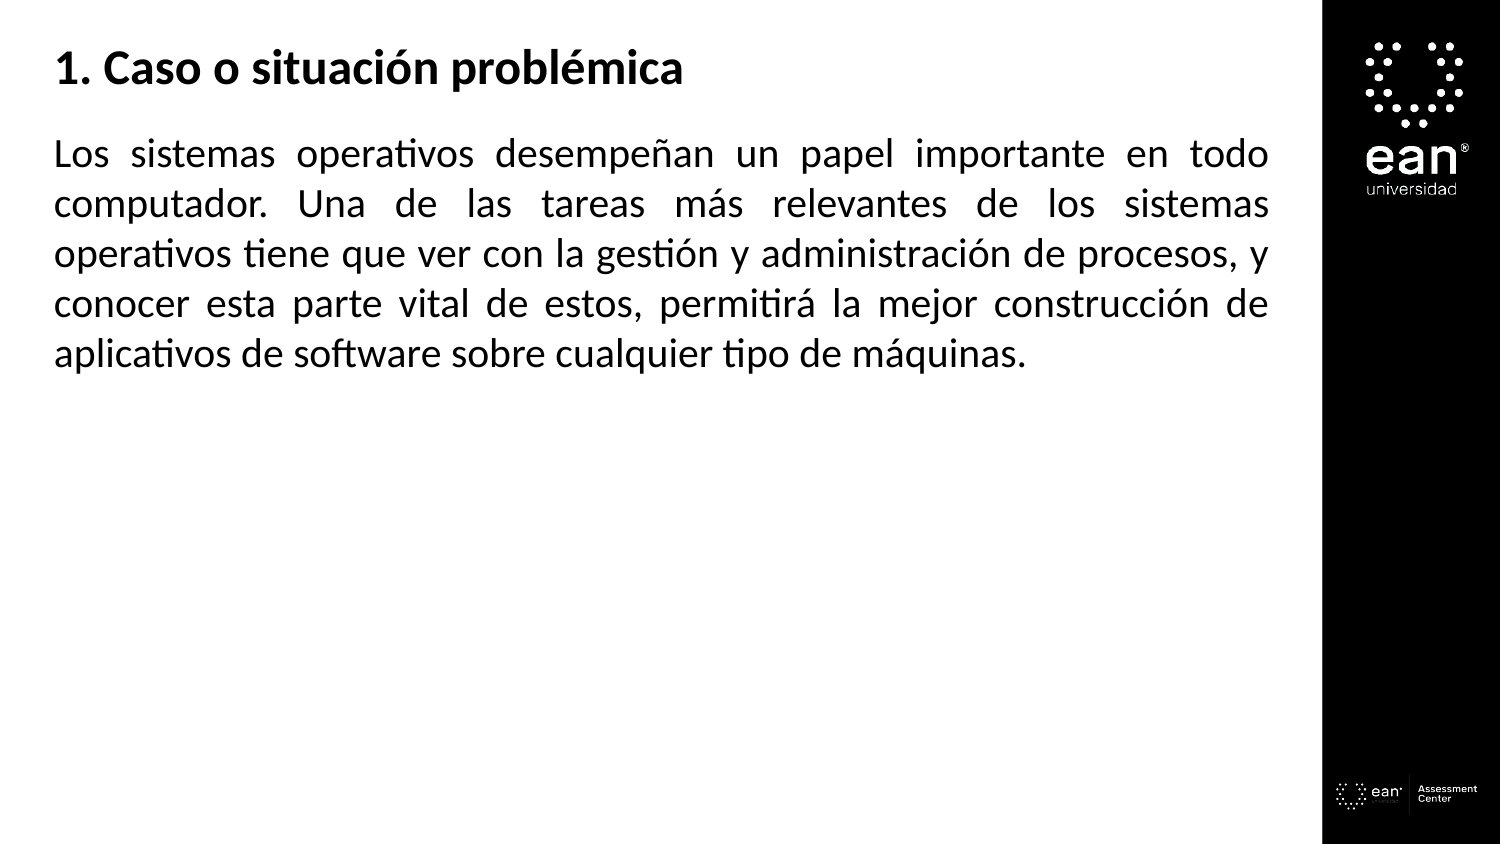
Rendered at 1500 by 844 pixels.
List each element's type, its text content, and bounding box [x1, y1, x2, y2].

text_box Los sistemas operativos desempeñan un papel importante en todo computador. Una de las tareas más relevantes de los sistemas operativos tiene que ver con la gestión y administración de procesos, y conocer esta parte vital de estos, permitirá la mejor construcción de aplicativos de software sobre cualquier tipo de máquinas. [39, 118, 1285, 384]
picture [0, 0, 1500, 844]
text_box 1. Caso o situación problémica [39, 27, 797, 102]
